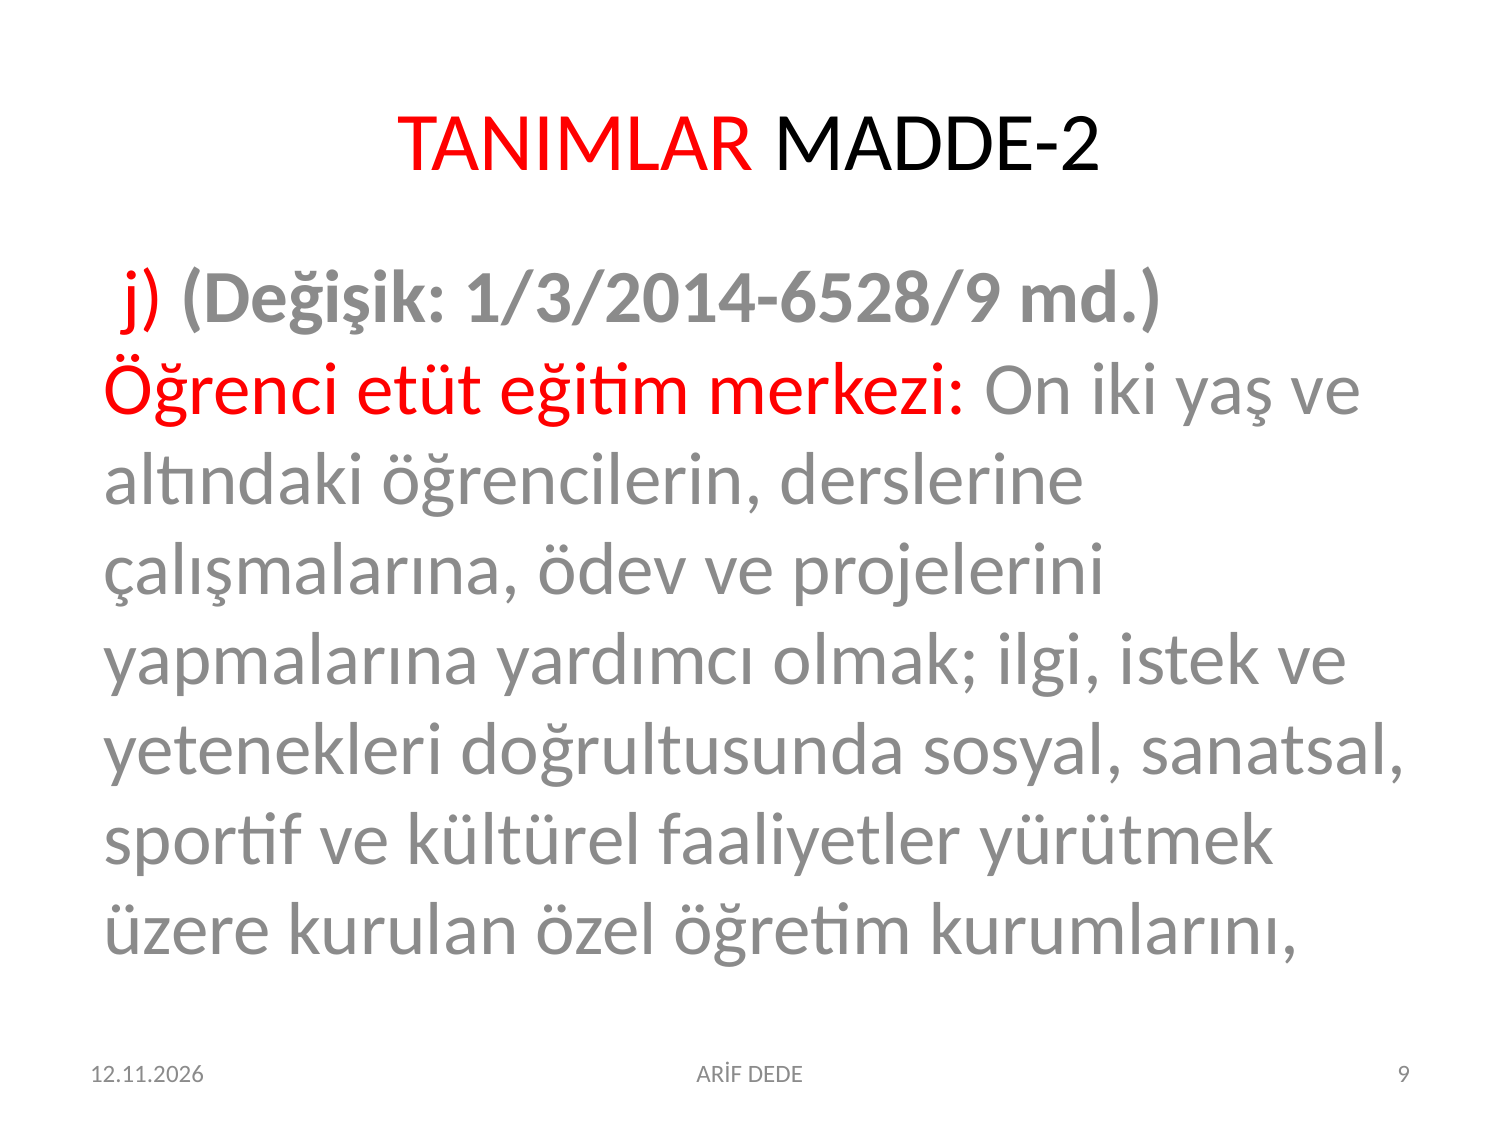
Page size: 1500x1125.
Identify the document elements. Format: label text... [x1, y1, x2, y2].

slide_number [75, 1042, 425, 1103]
footer ARİF DEDE [512, 1042, 988, 1103]
title TANIMLAR MADDE-2 [112, 54, 1388, 220]
slide_number 9 [1074, 1042, 1425, 1103]
subtitle j) (Değişik: 1/3/2014-6528/9 md.) Öğrenci etüt eğitim merkezi: On iki yaş ve altındaki öğrencilerin, derslerine çalışmalarına, ödev ve projelerini yapmalarına yardımcı olmak; ilgi, istek ve yetenekleri doğrultusunda sosyal, sanatsal, sportif ve kültürel faaliyetler yürütmek üzere kurulan özel öğretim kurumlarını, [88, 231, 1424, 1024]
